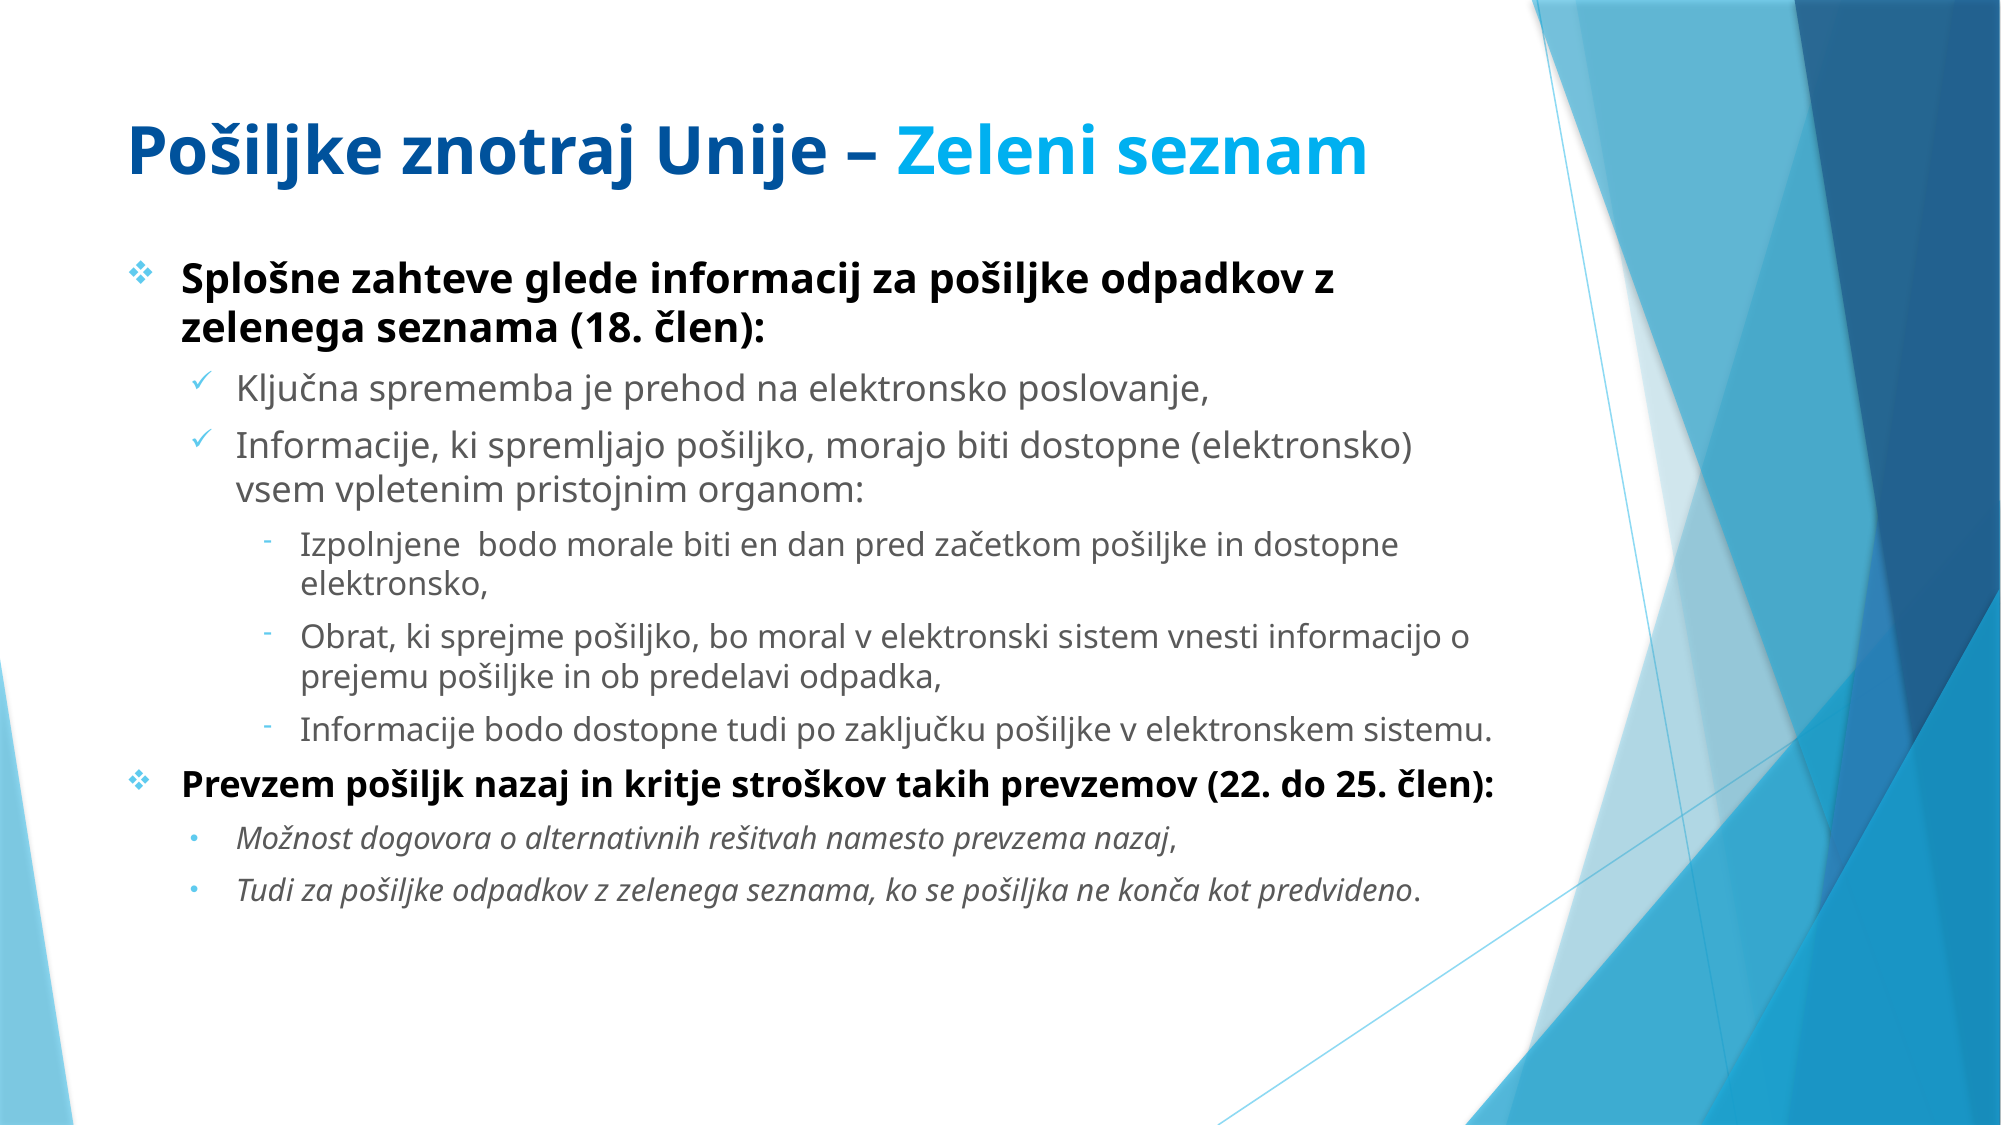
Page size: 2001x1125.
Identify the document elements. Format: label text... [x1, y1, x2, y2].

title Pošiljke znotraj Unije – Zeleni seznam [111, 99, 1522, 244]
list Splošne zahteve glede informacij za pošiljke odpadkov z zelenega seznama (18. člen): Ključna sprememba je prehod na elektronsko poslovanje, Informacije, ki spremljajo pošiljko, morajo biti dostopne (elektronsko) vsem vpletenim pristojnim organom: Izpolnjene bodo morale biti en dan pred začetkom pošiljke in dostopne elektronsko, Obrat, ki sprejme pošiljko, bo moral v elektronski sistem vnesti informacijo o prejemu pošiljke in ob predelavi odpadka, Informacije bodo dostopne tudi po zaključku pošiljke v elektronskem sistemu. Prevzem pošiljk nazaj in kritje stroškov takih prevzemov (22. do 25. člen): Možnost dogovora o alternativnih rešitvah namesto prevzema nazaj, Tudi za pošiljke odpadkov z zelenega seznama, ko se pošiljka ne konča kot predvideno. [111, 244, 1522, 936]
